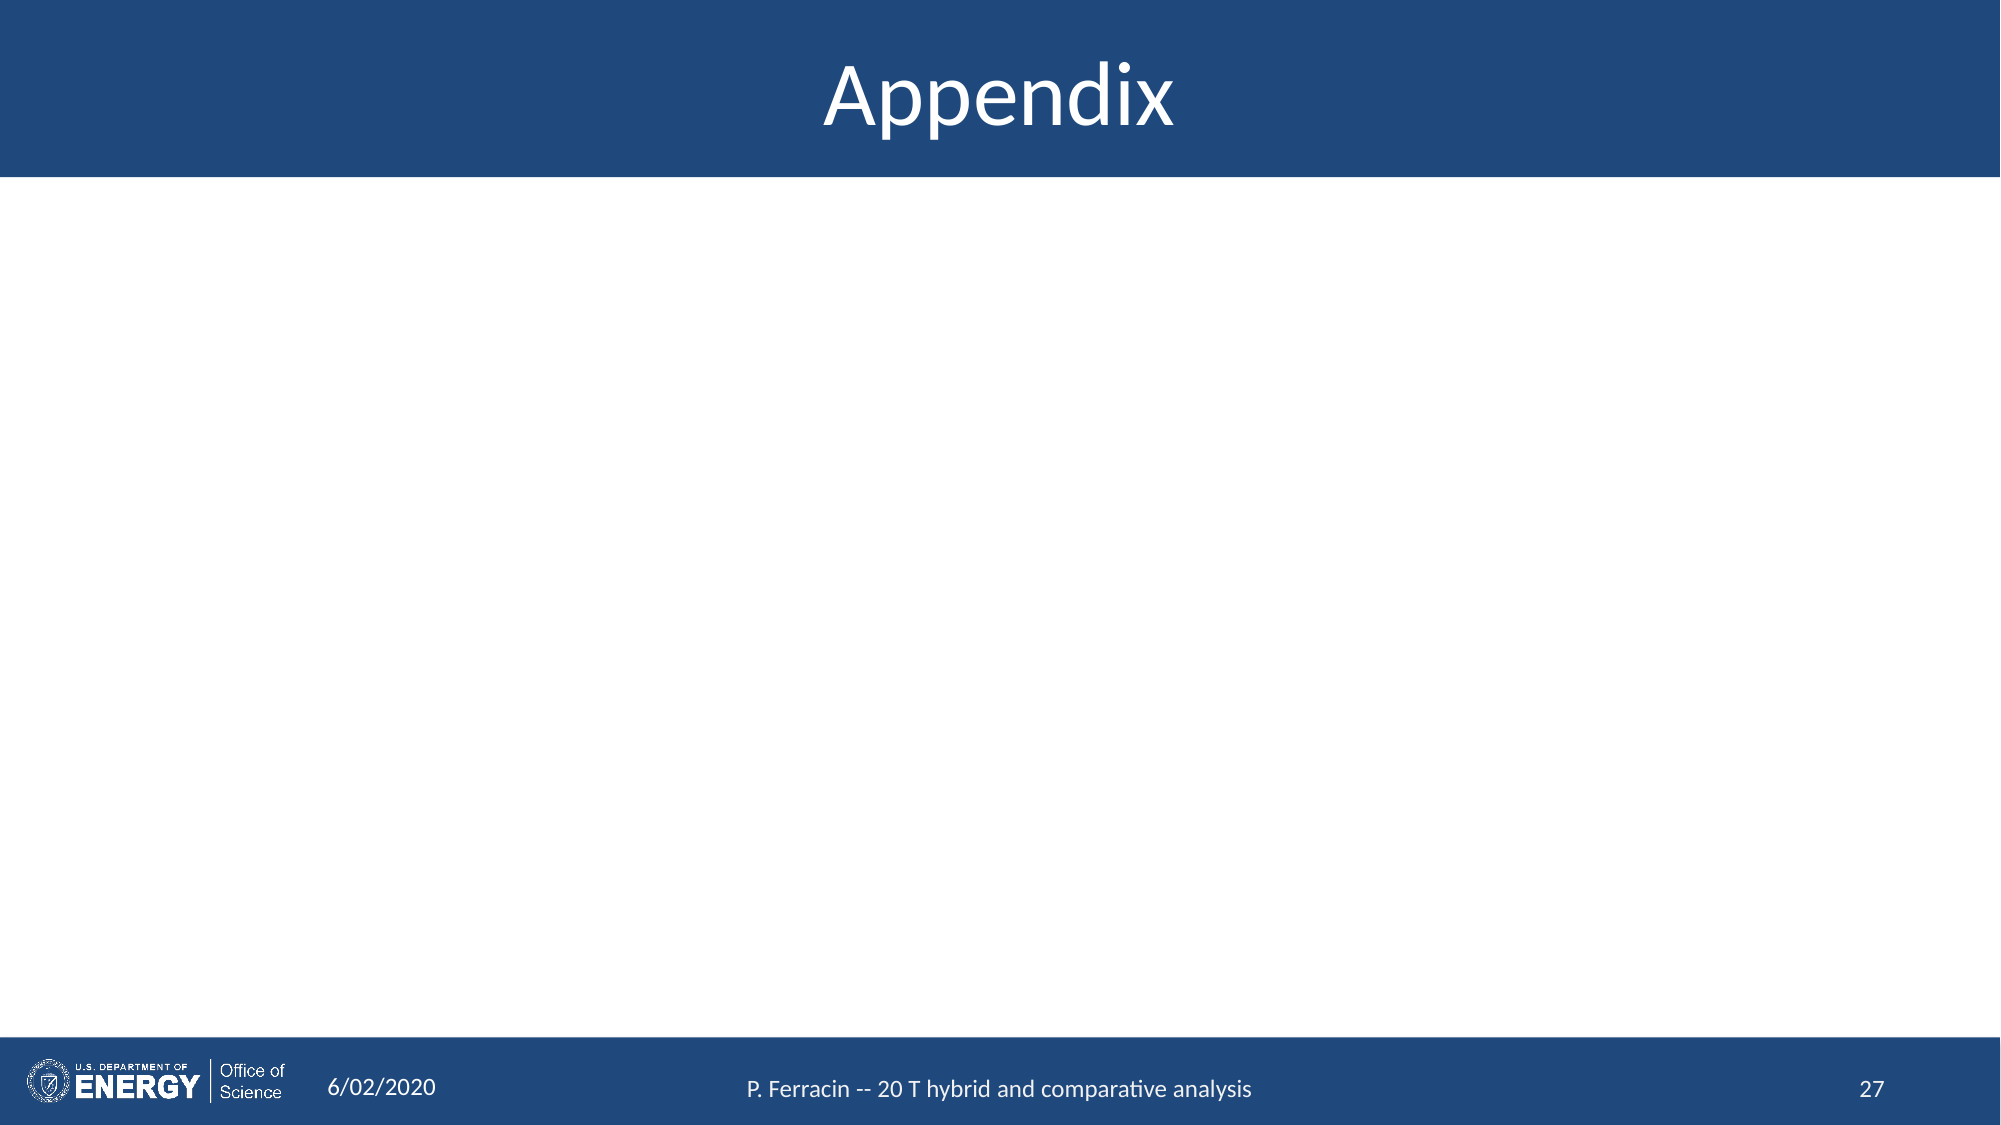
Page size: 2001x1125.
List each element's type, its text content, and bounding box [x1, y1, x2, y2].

picture [27, 1059, 285, 1103]
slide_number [312, 1055, 567, 1116]
footer P. Ferracin -- 20 T hybrid and comparative analysis [562, 1057, 1433, 1118]
title Appendix [0, 0, 2000, 178]
slide_number 27 [1433, 1057, 1900, 1118]
